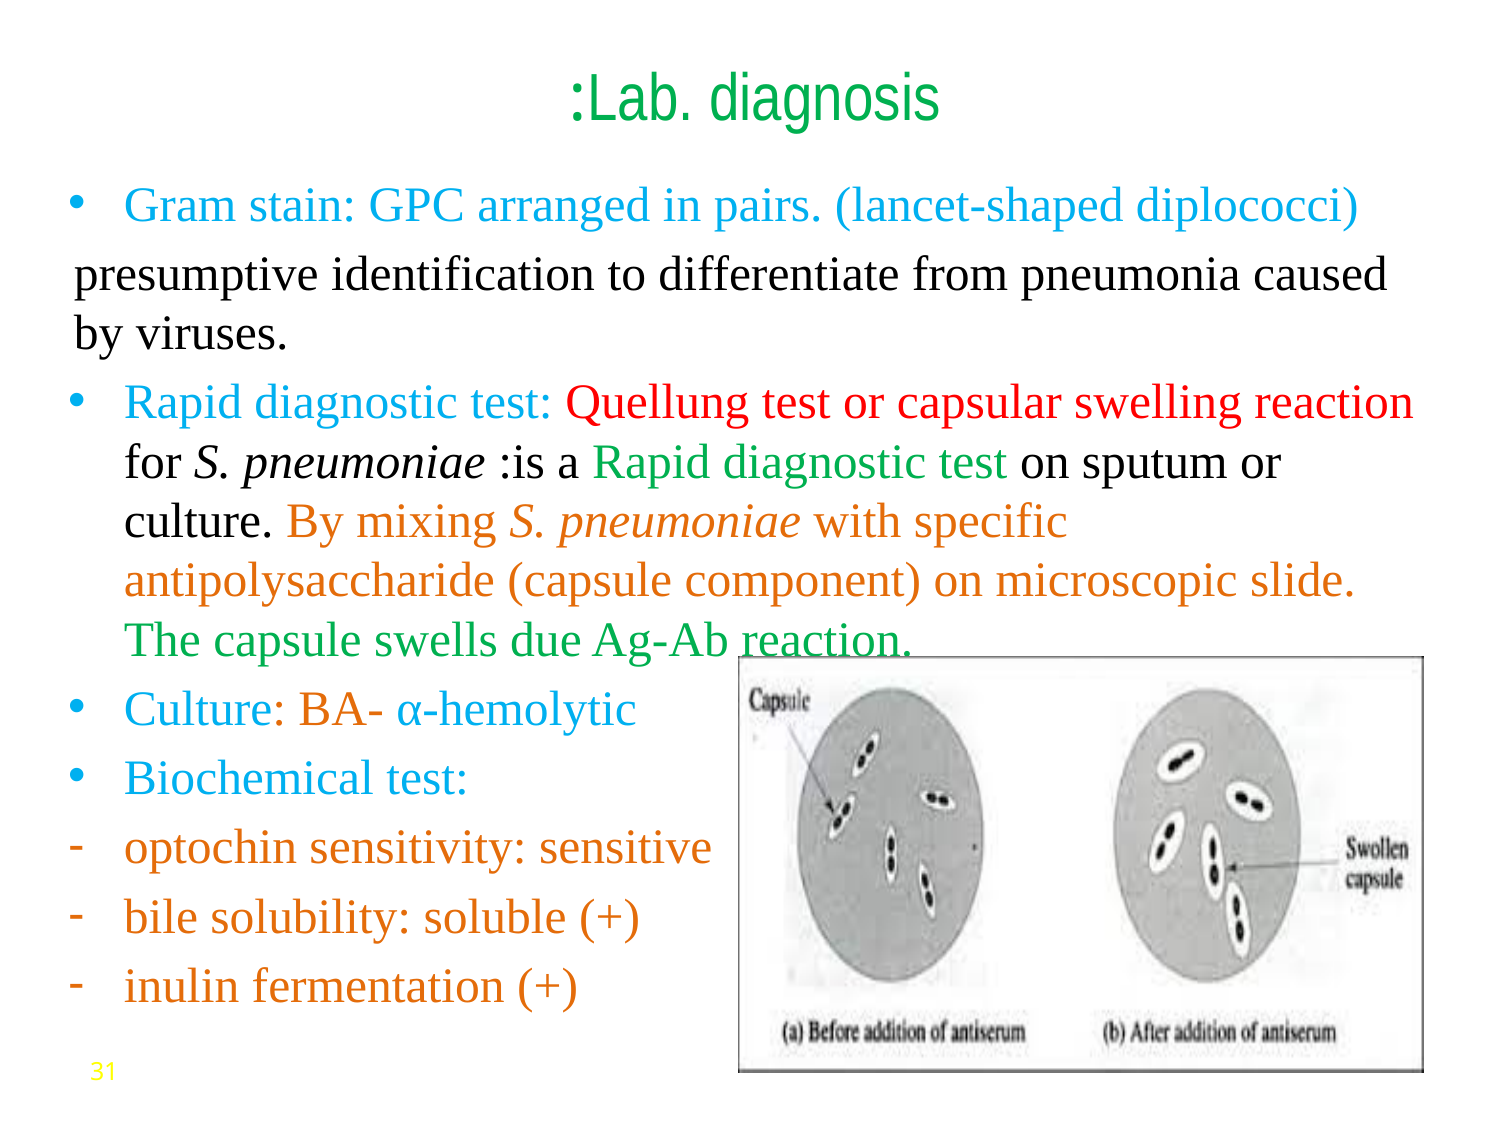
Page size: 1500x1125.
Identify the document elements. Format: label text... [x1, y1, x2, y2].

title Lab. diagnosis: [117, 0, 1393, 164]
picture [737, 656, 1424, 1073]
slide_number 31 [75, 1042, 425, 1103]
list Gram stain: GPC arranged in pairs. (lancet-shaped diplococci) presumptive identification to differentiate from pneumonia caused by viruses. Rapid diagnostic test: Quellung test or capsular swelling reaction for S. pneumoniae :is a Rapid diagnostic test on sputum or culture. By mixing S. pneumoniae with specific antipolysaccharide (capsule component) on microscopic slide. The capsule swells due Ag-Ab reaction. Culture: BA- α-hemolytic Biochemical test: optochin sensitivity: sensitive bile solubility: soluble (+) inulin fermentation (+) [53, 164, 1447, 1024]
